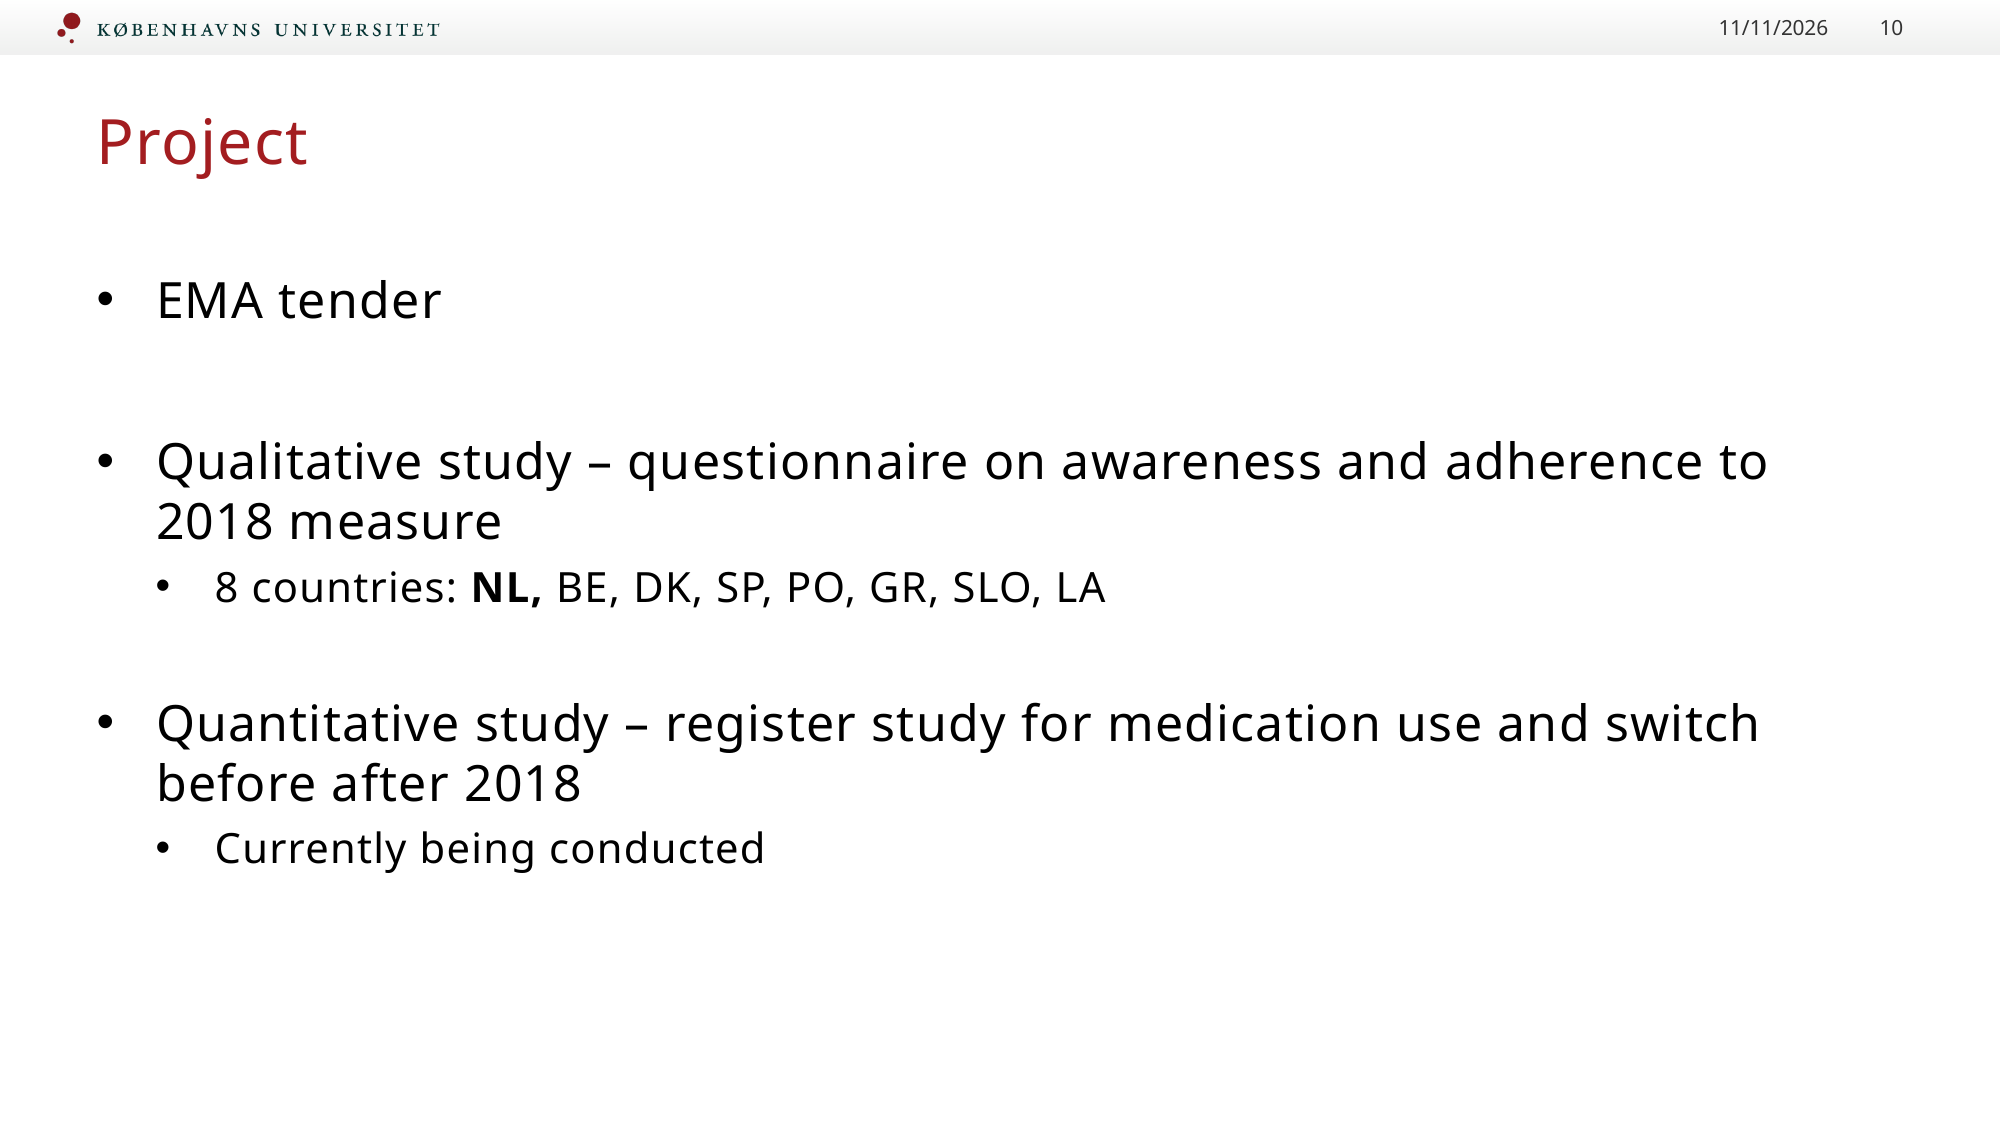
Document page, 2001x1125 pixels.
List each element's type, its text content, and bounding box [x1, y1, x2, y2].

list EMA tender Qualitative study – questionnaire on awareness and adherence to 2018 measure 8 countries: NL, BE, DK, SP, PO, GR, SLO, LA Quantitative study – register study for medication use and switch before after 2018 Currently being conducted [96, 268, 1904, 1036]
slide_number 10 [1840, 14, 1904, 43]
title Project [96, 101, 1904, 244]
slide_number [1694, 14, 1829, 43]
picture [91, 15, 476, 42]
